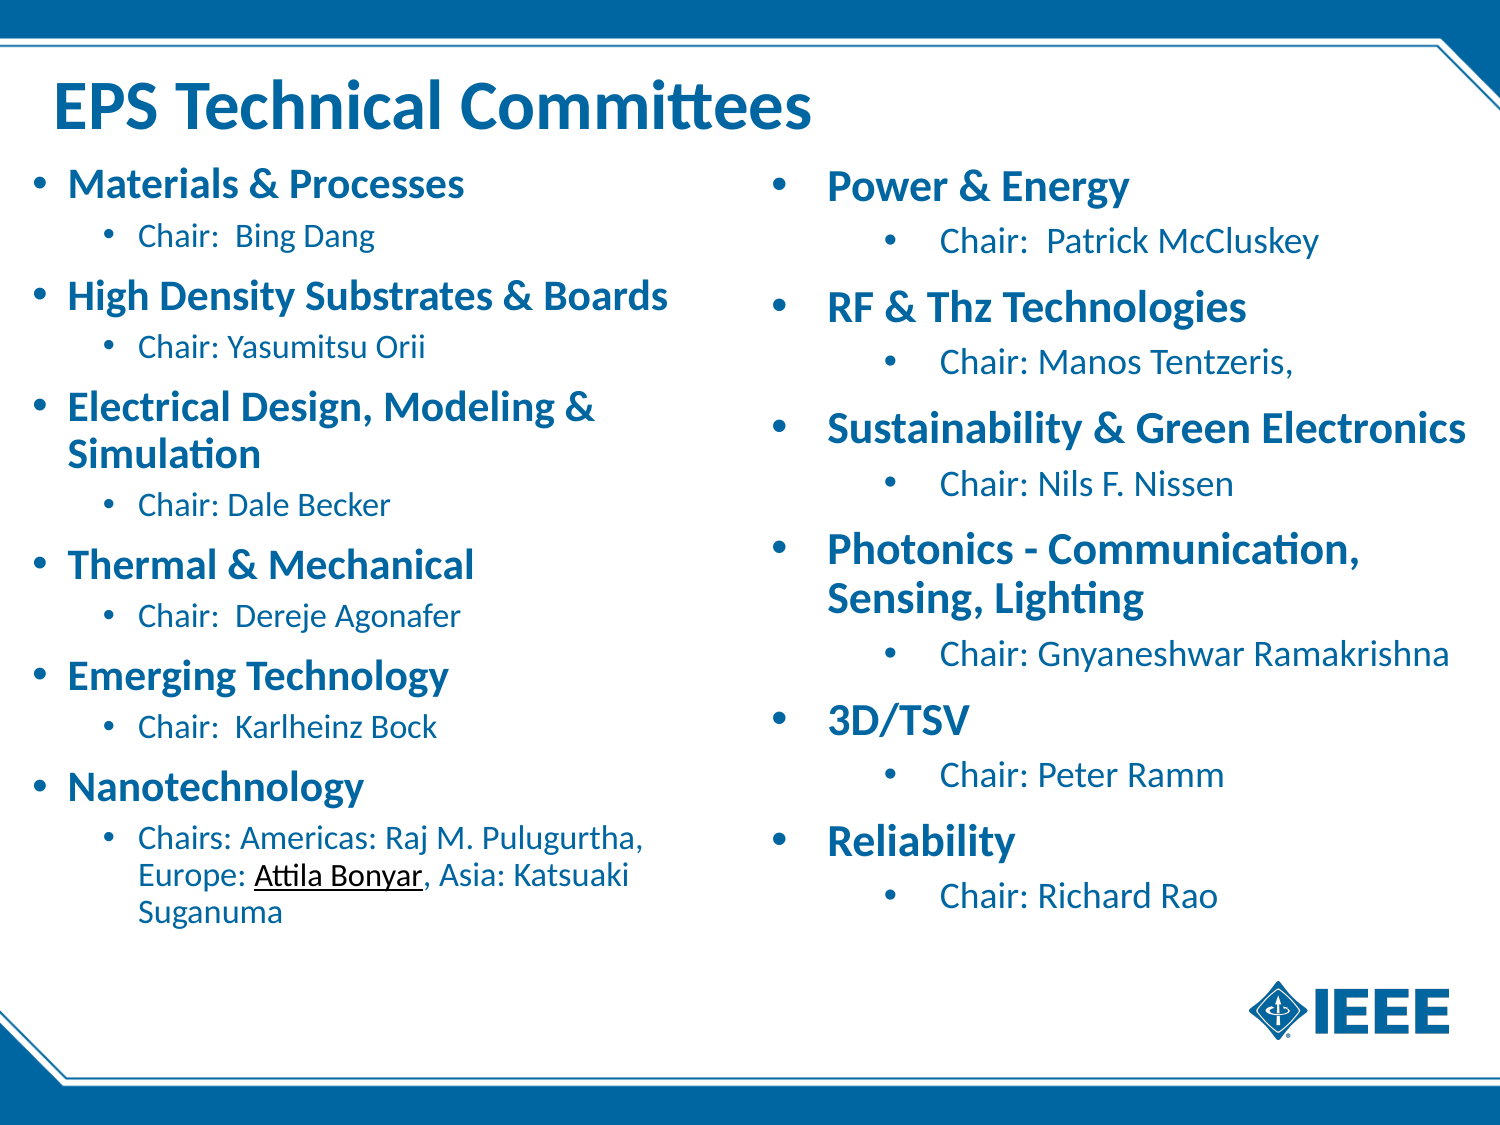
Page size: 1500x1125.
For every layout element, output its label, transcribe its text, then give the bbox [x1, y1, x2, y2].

title EPS Technical Committees [38, 61, 1333, 153]
picture [0, 0, 1500, 115]
picture [0, 981, 1500, 1125]
list Power & Energy Chair: Patrick McCluskey RF & Thz Technologies Chair: Manos Tentzeris, Sustainability & Green Electronics Chair: Nils F. Nissen Photonics - Communication, Sensing, Lighting Chair: Gnyaneshwar Ramakrishna 3D/TSV Chair: Peter Ramm Reliability Chair: Richard Rao [756, 154, 1500, 360]
list Materials & Processes Chair: Bing Dang High Density Substrates & Boards Chair: Yasumitsu Orii Electrical Design, Modeling & Simulation Chair: Dale Becker Thermal & Mechanical Chair: Dereje Agonafer Emerging Technology Chair: Karlheinz Bock Nanotechnology Chairs: Americas: Raj M. Pulugurtha, Europe: Attila Bonyar, Asia: Katsuaki Suganuma [17, 154, 792, 939]
